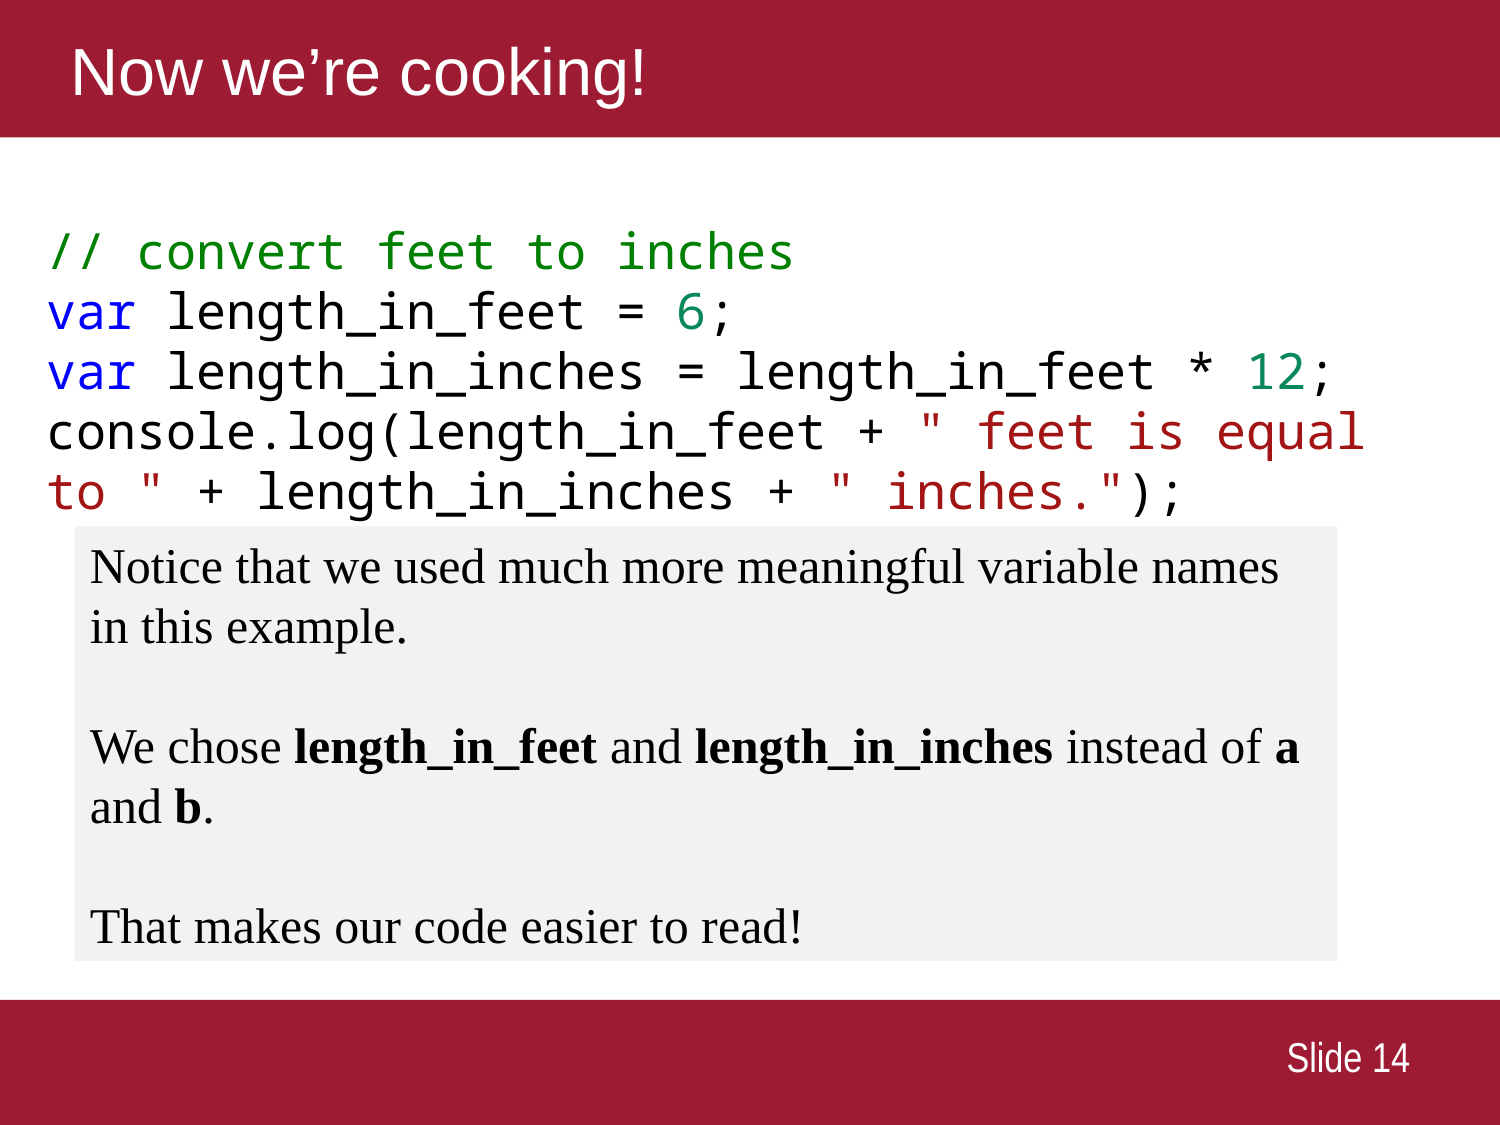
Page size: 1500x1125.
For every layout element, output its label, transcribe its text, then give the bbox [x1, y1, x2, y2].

text_box // convert feet to inches var length_in_feet = 6; var length_in_inches = length_in_feet * 12; console.log(length_in_feet + " feet is equal to " + length_in_inches + " inches."); [31, 212, 1469, 528]
slide_number Slide 14 [1074, 1038, 1425, 1089]
text_box Notice that we used much more meaningful variable names in this example. We chose length_in_feet and length_in_inches instead of a and b. That makes our code easier to read! [74, 526, 1338, 962]
title Now we’re cooking! [0, 0, 1500, 138]
